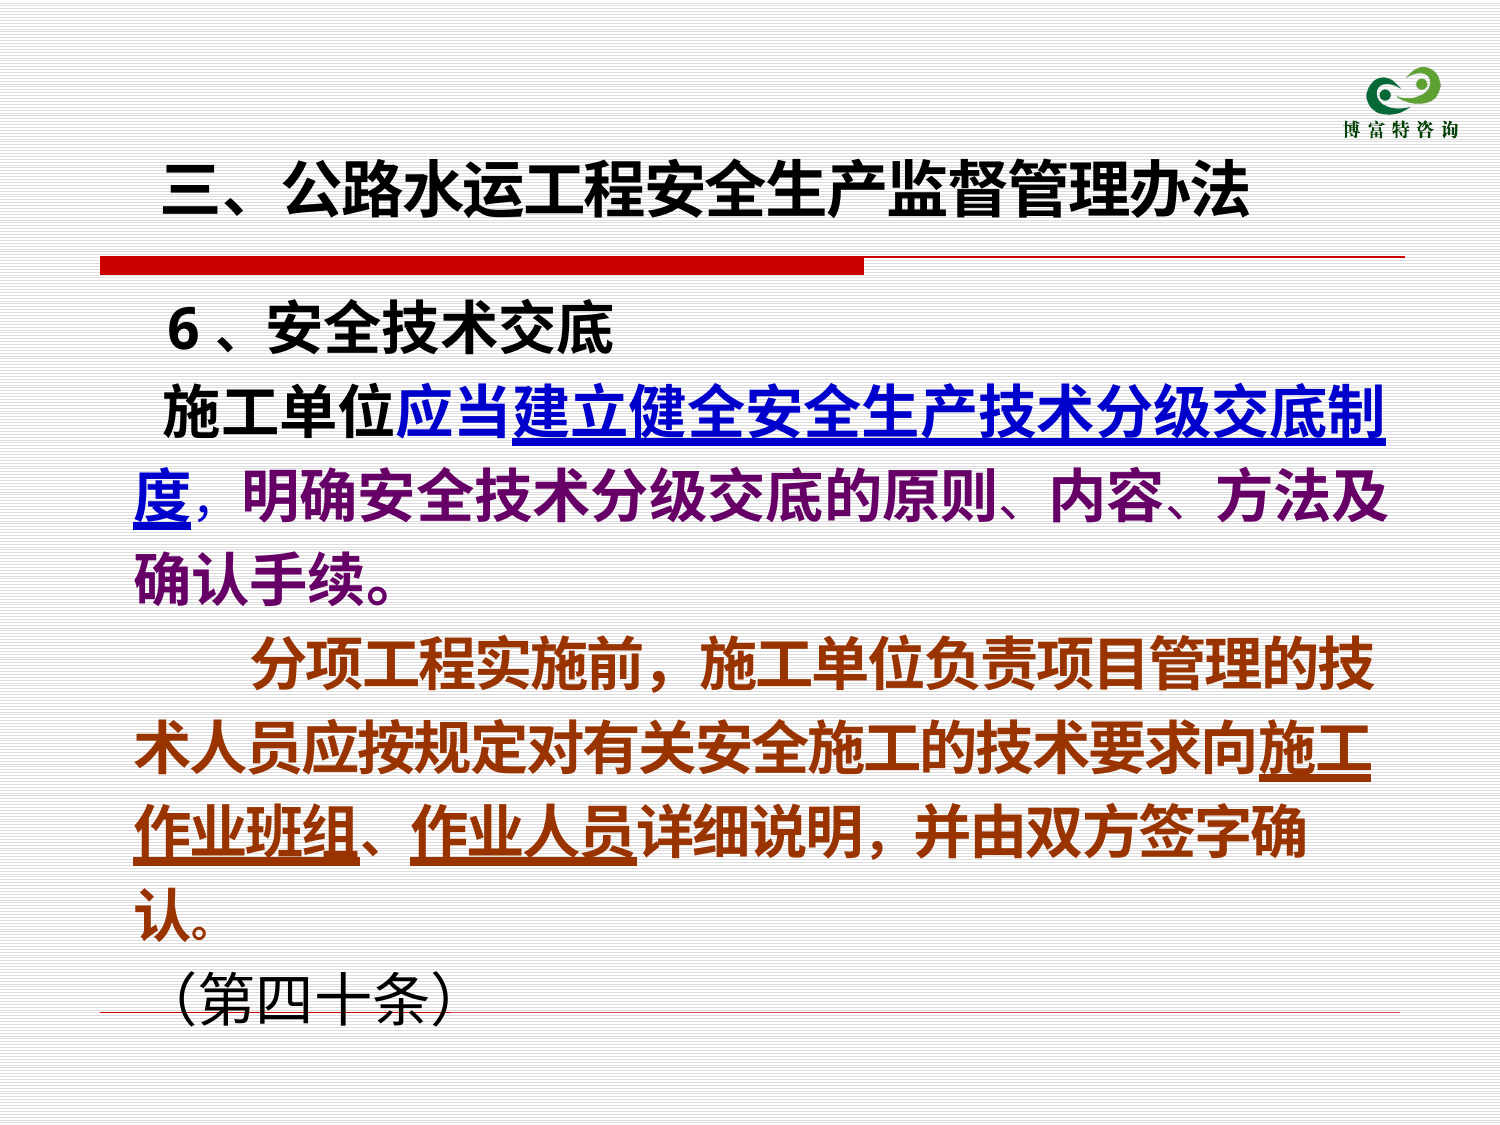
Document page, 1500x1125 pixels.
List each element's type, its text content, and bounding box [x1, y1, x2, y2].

list 6、安全技术交底 施工单位应当建立健全安全生产技术分级交底制度，明确安全技术分级交底的原则、内容、方法及确认手续。 分项工程实施前，施工单位负责项目管理的技术人员应按规定对有关安全施工的技术要求向施工作业班组、作业人员详细说明，并由双方签字确认。 （第四十条） [40, 269, 1419, 1012]
picture [1329, 66, 1477, 141]
text_box 三、公路水运工程安全生产监督管理办法 [53, 148, 1383, 233]
